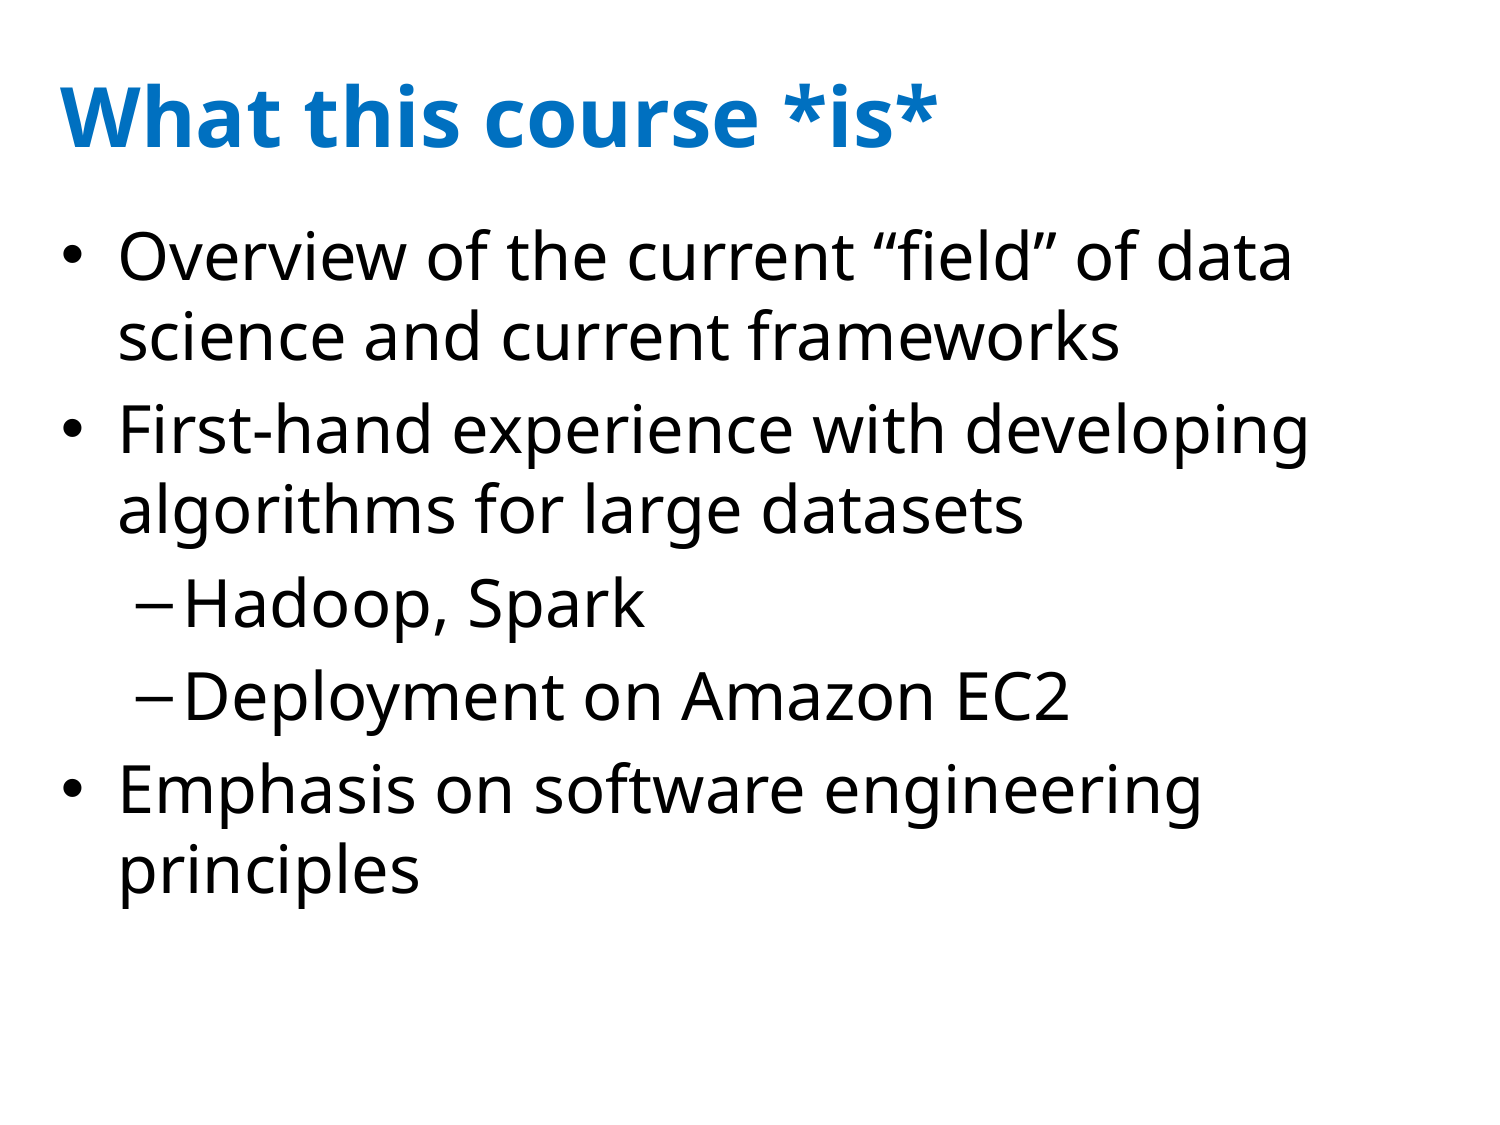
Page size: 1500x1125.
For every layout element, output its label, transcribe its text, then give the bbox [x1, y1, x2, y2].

title What this course *is* [45, 47, 1465, 180]
list Overview of the current “field” of data science and current frameworks First-hand experience with developing algorithms for large datasets Hadoop, Spark Deployment on Amazon EC2 Emphasis on software engineering principles [45, 206, 1465, 1043]
